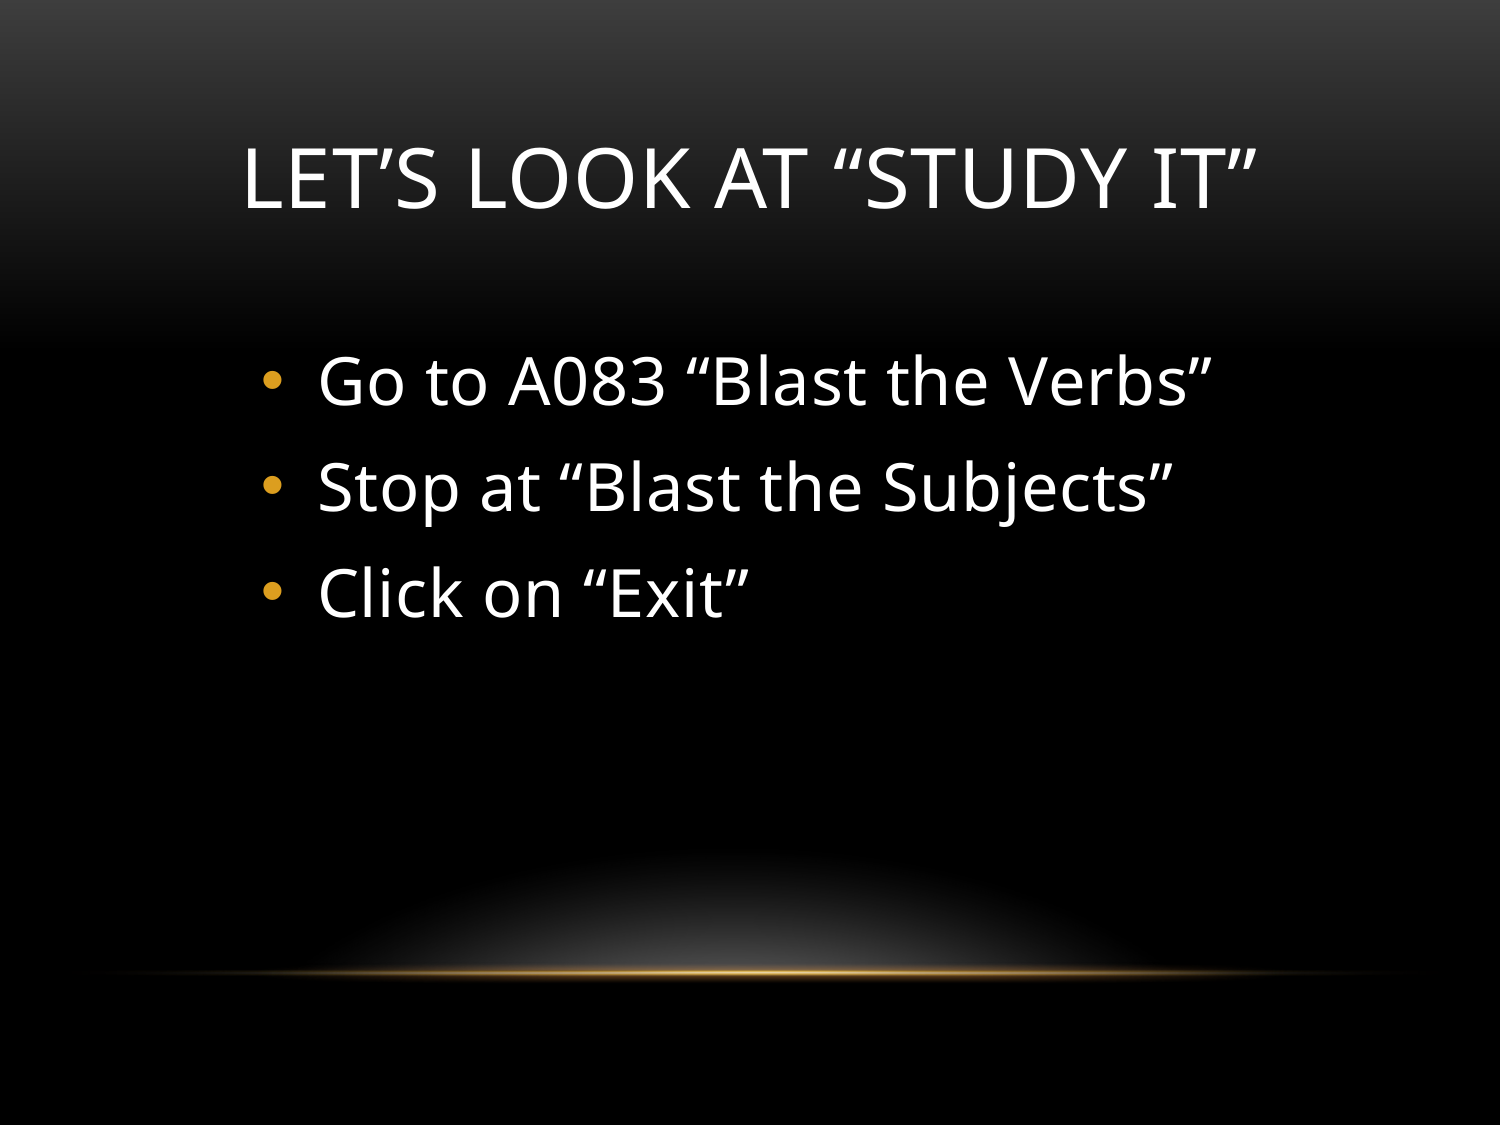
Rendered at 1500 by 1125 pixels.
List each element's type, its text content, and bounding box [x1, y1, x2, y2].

picture [0, 0, 1500, 1125]
title Let’s Look at “Study It” [99, 45, 1400, 233]
list Go to A083 “Blast the Verbs” Stop at “Blast the Subjects” Click on “Exit” [245, 331, 1400, 938]
